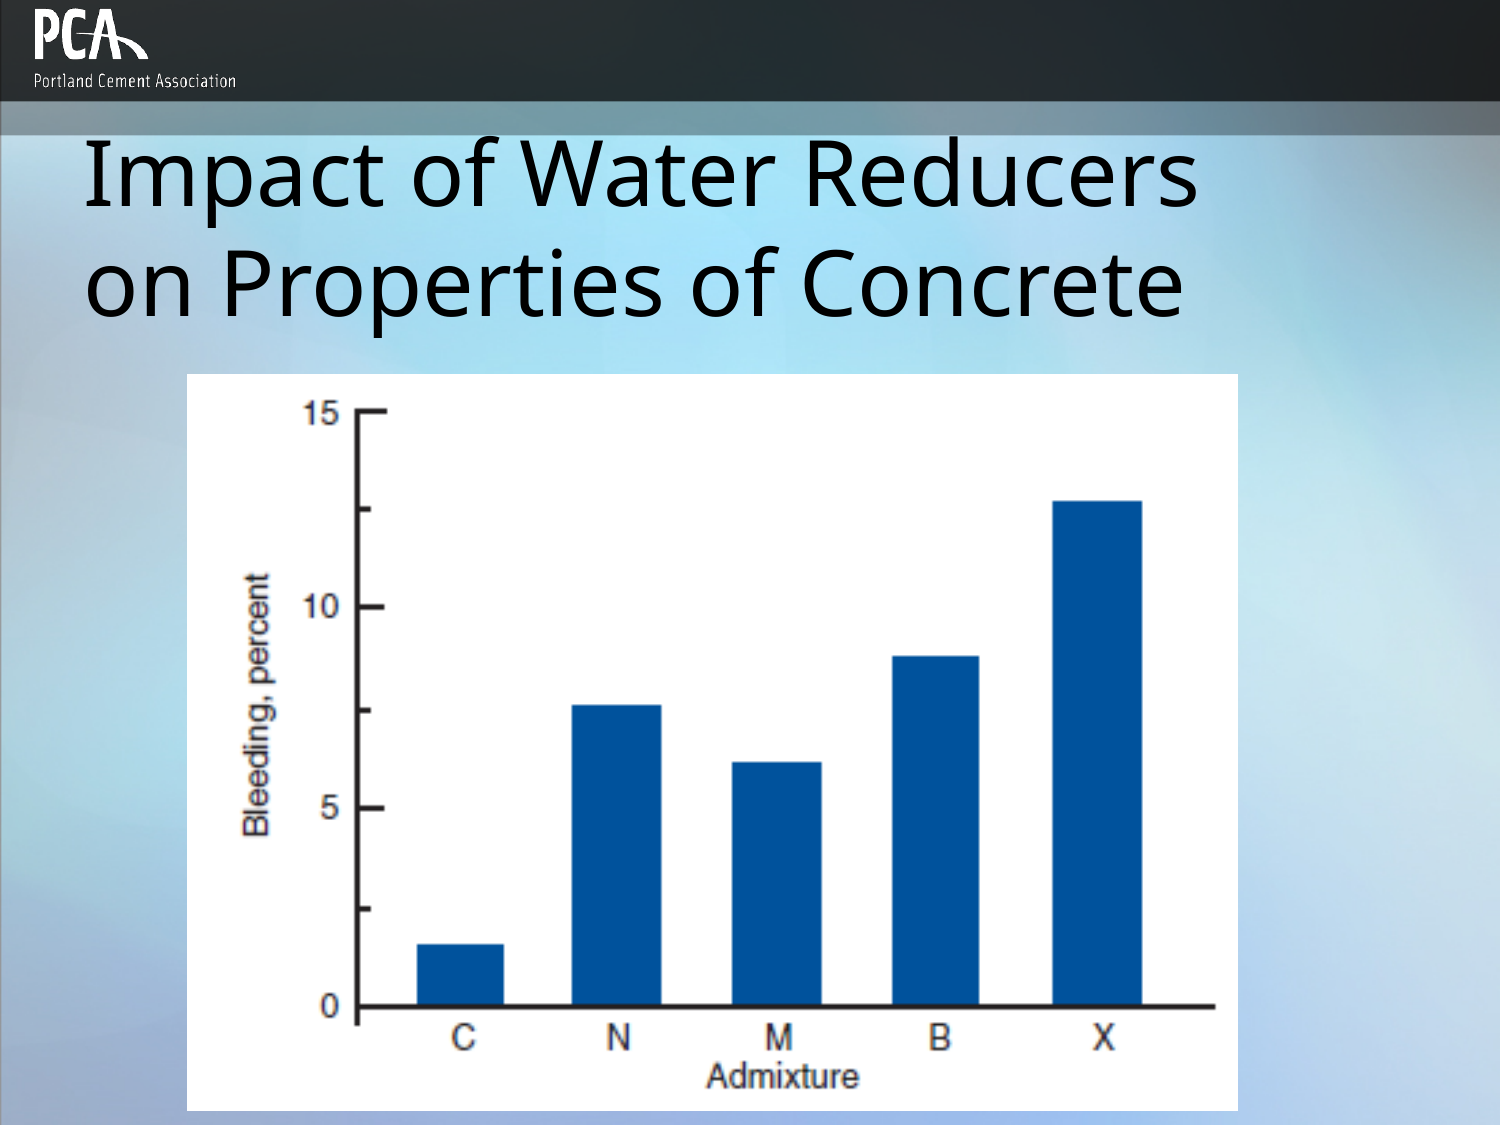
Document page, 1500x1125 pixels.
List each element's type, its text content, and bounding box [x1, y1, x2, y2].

picture [0, 0, 1500, 1125]
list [187, 374, 1238, 1111]
title Impact of Water Reducers on Properties of Concrete [68, 137, 1344, 313]
